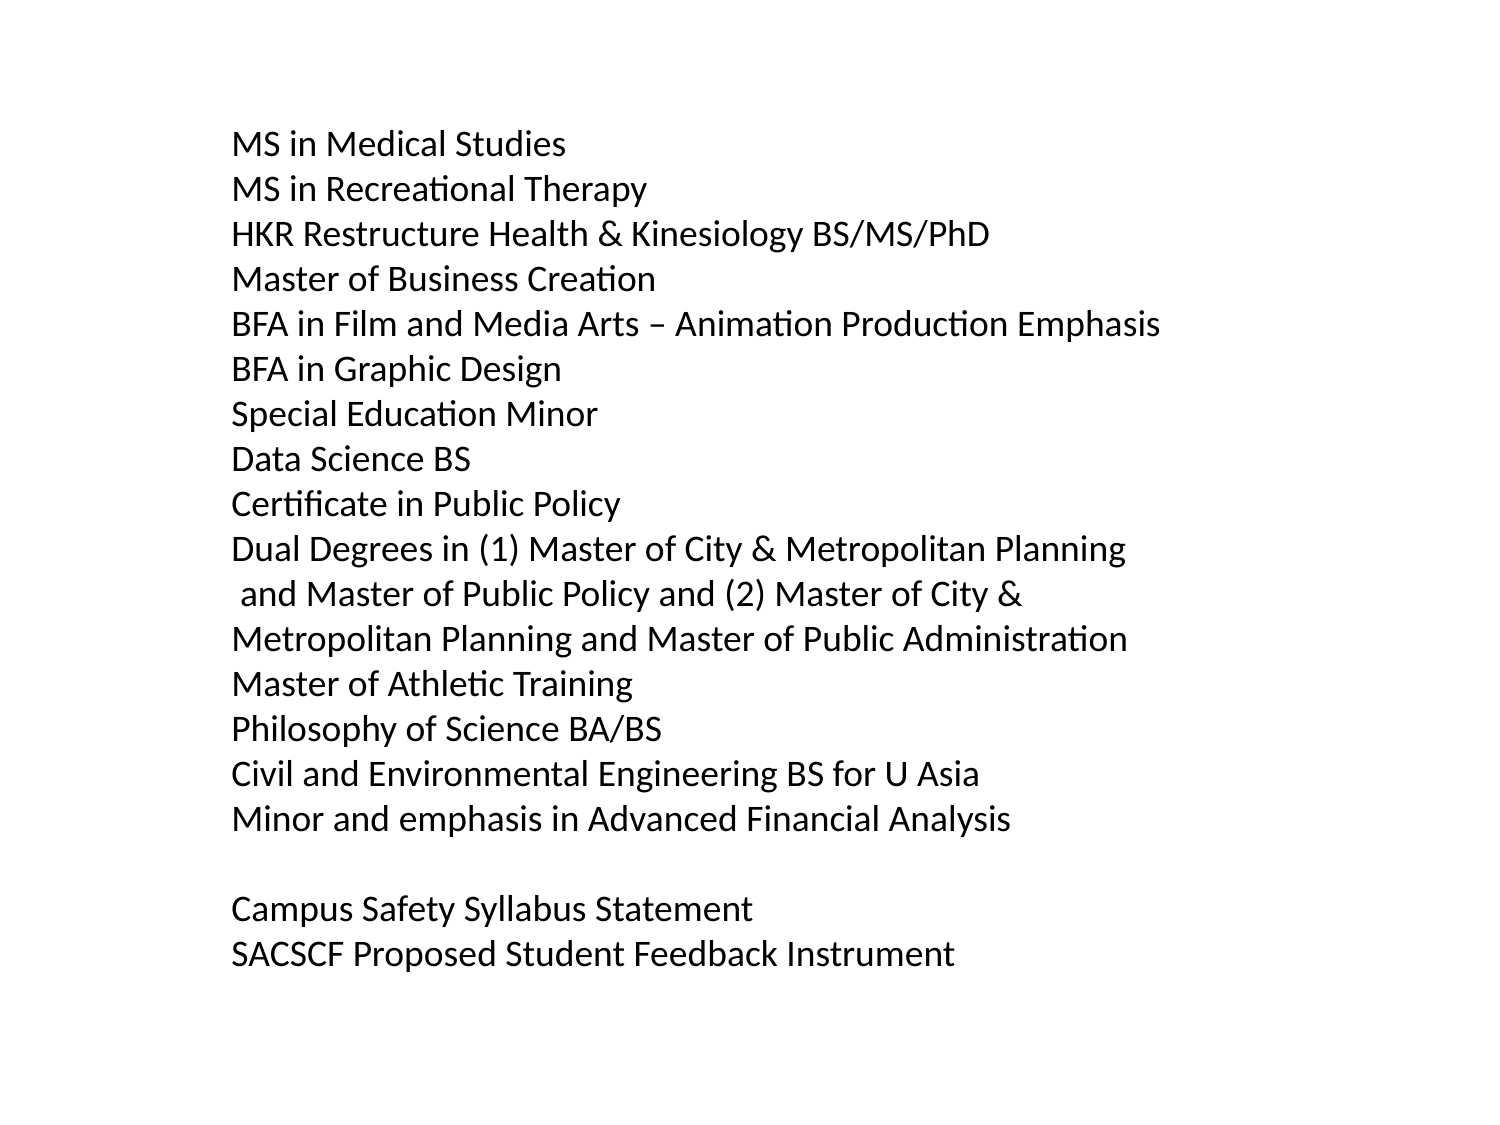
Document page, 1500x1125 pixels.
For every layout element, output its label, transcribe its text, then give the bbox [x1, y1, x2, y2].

text_box MS in Medical Studies MS in Recreational Therapy HKR Restructure Health & Kinesiology BS/MS/PhD Master of Business Creation BFA in Film and Media Arts – Animation Production Emphasis BFA in Graphic Design Special Education Minor Data Science BS Certificate in Public Policy Dual Degrees in (1) Master of City & Metropolitan Planning and Master of Public Policy and (2) Master of City & Metropolitan Planning and Master of Public Administration Master of Athletic Training Philosophy of Science BA/BS Civil and Environmental Engineering BS for U Asia Minor and emphasis in Advanced Financial Analysis Campus Safety Syllabus Statement SACSCF Proposed Student Feedback Instrument [216, 111, 1284, 1125]
